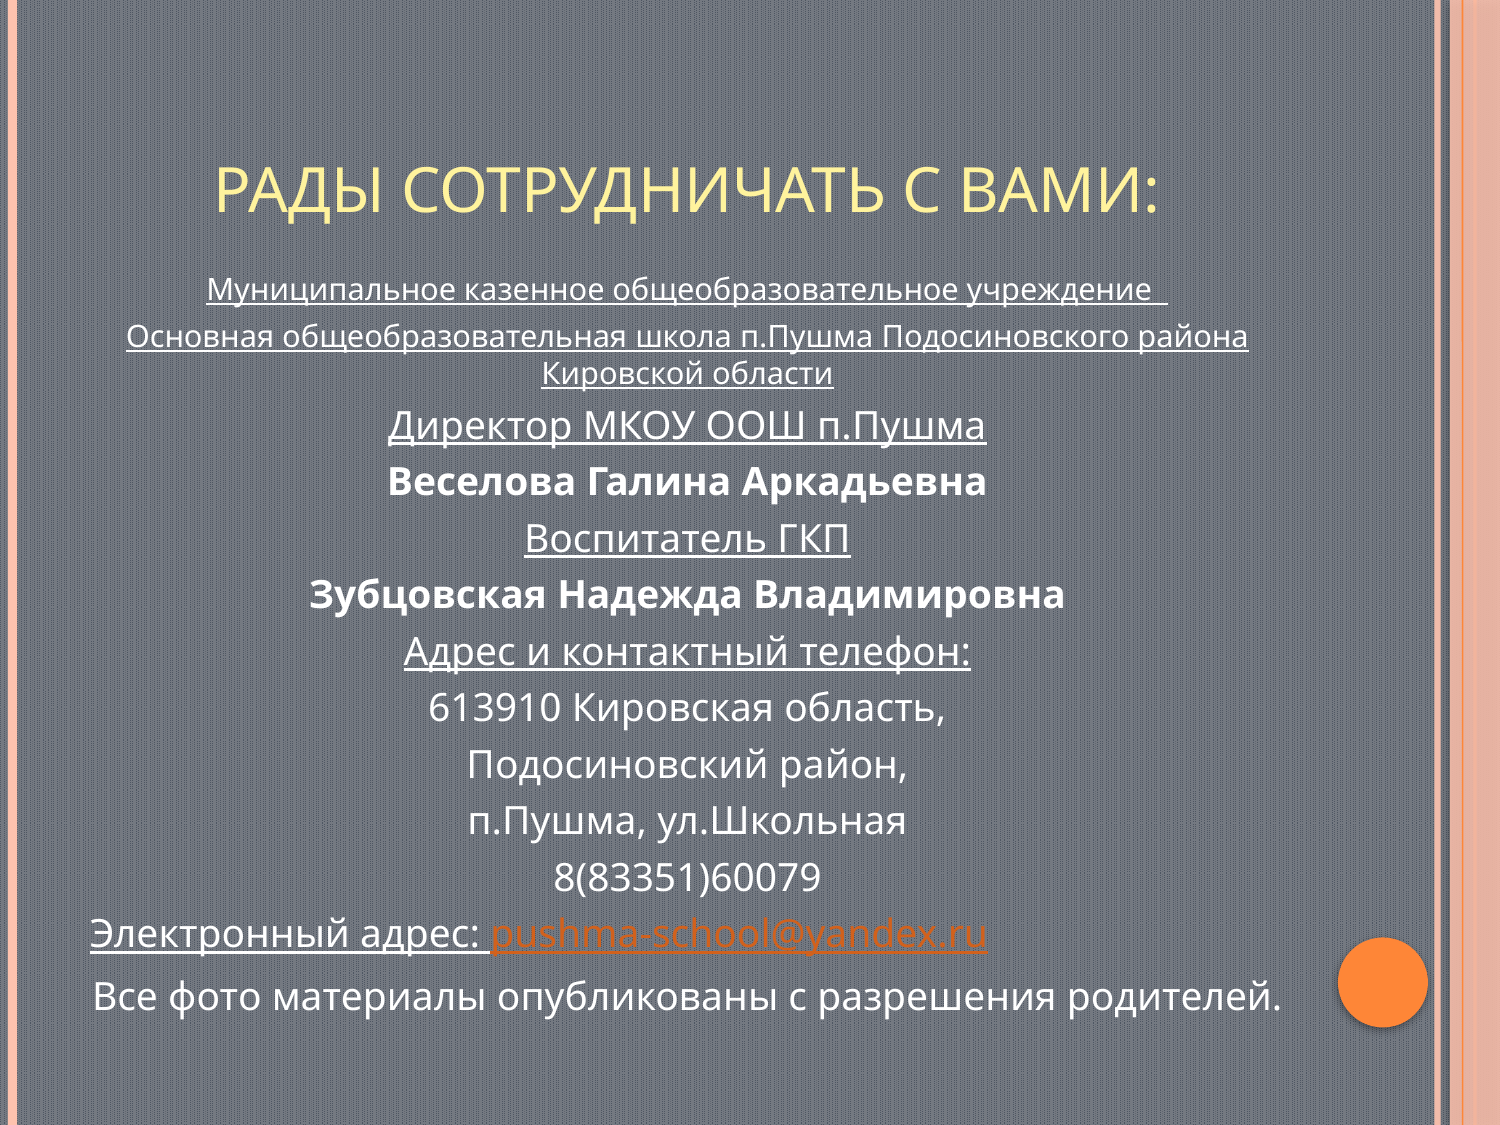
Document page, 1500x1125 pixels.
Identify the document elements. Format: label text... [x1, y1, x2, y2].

title Рады сотрудничать с вами: [75, 45, 1300, 233]
list Муниципальное казенное общеобразовательное учреждение Основная общеобразовательная школа п.Пушма Подосиновского района Кировской области Директор МКОУ ООШ п.Пушма Веселова Галина Аркадьевна Воспитатель ГКП Зубцовская Надежда Владимировна Адрес и контактный телефон: 613910 Кировская область, Подосиновский район, п.Пушма, ул.Школьная 8(83351)60079 Электронный адрес: pushma-school@yandex.ru Все фото материалы опубликованы с разрешения родителей. [75, 262, 1300, 1062]
